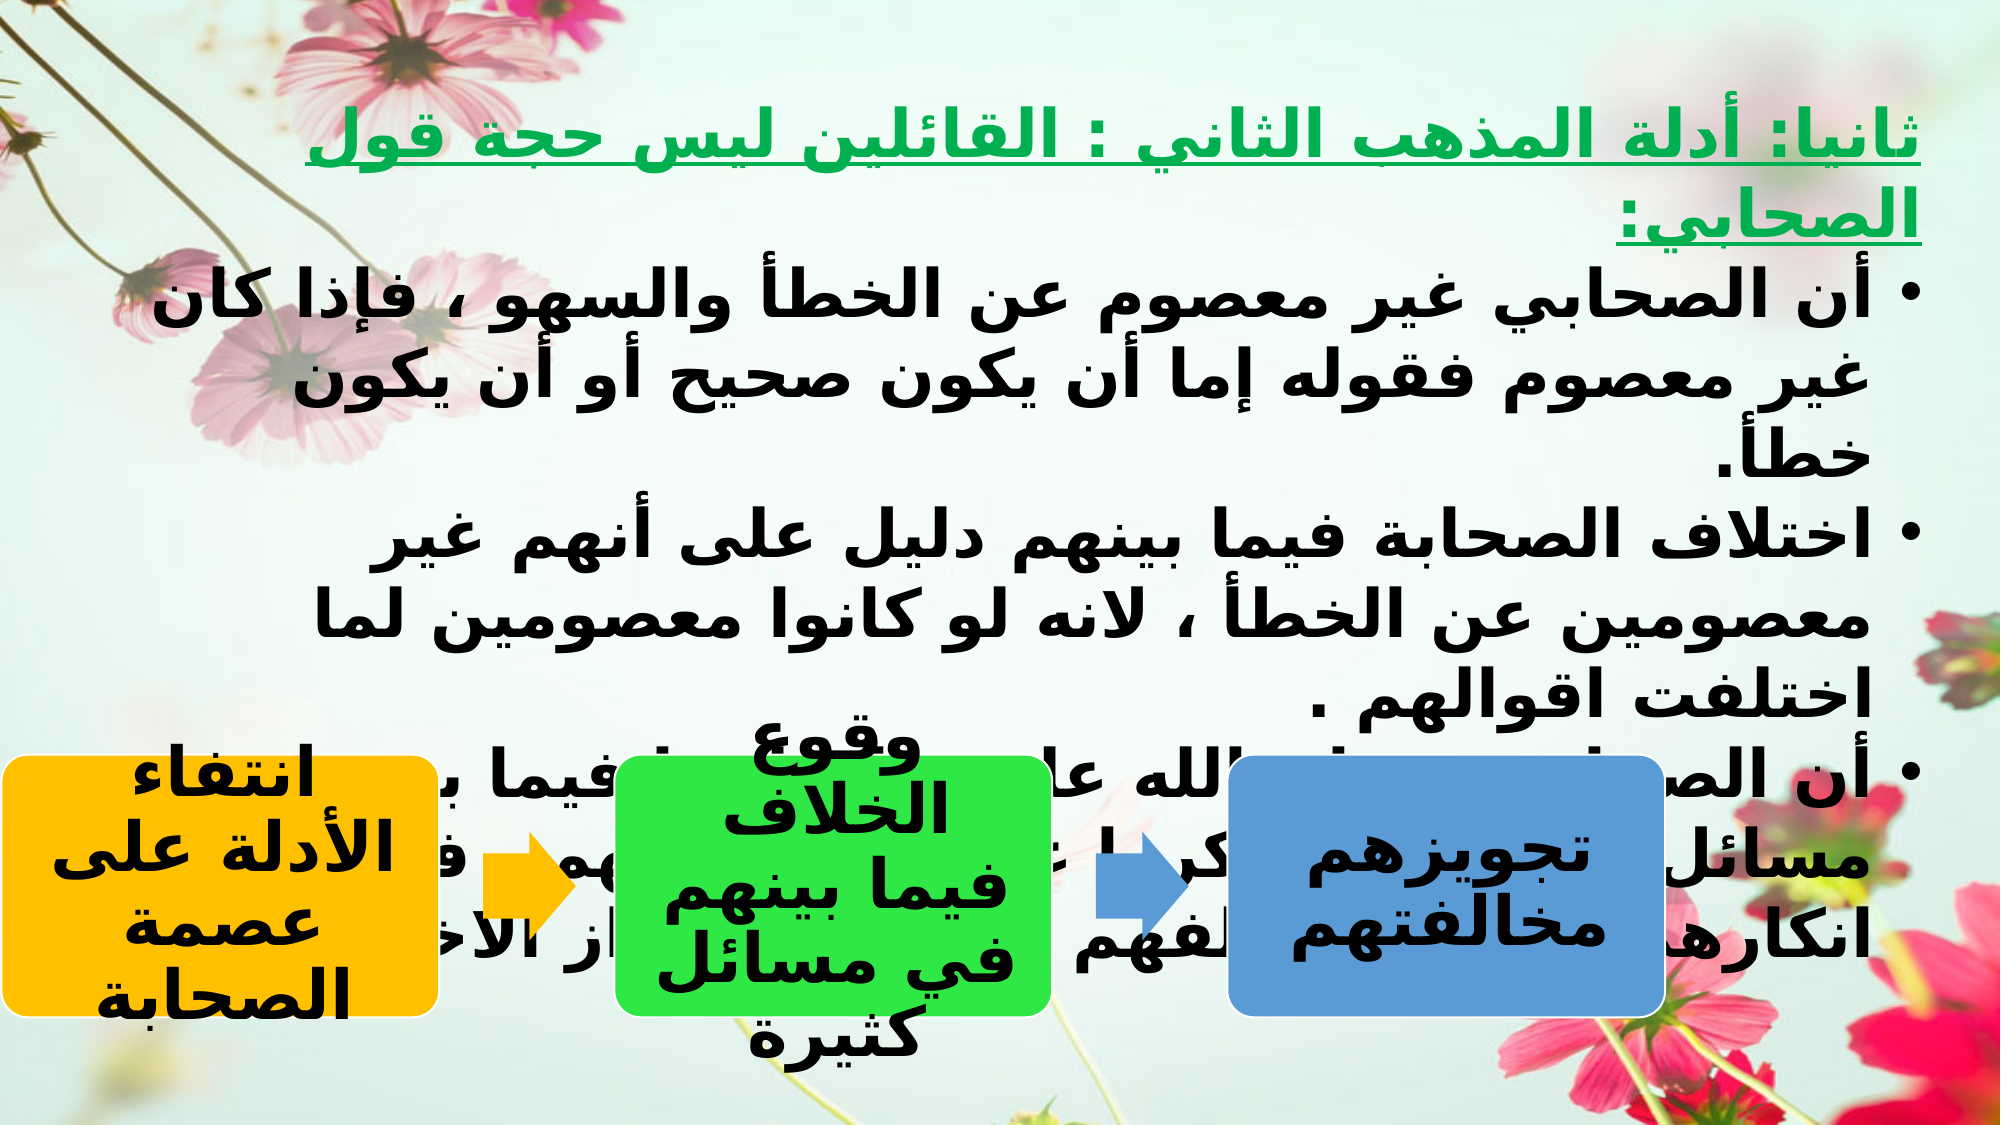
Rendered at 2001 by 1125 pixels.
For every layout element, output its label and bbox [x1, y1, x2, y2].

text_box [0, 647, 1667, 1125]
picture [0, 0, 2000, 1125]
